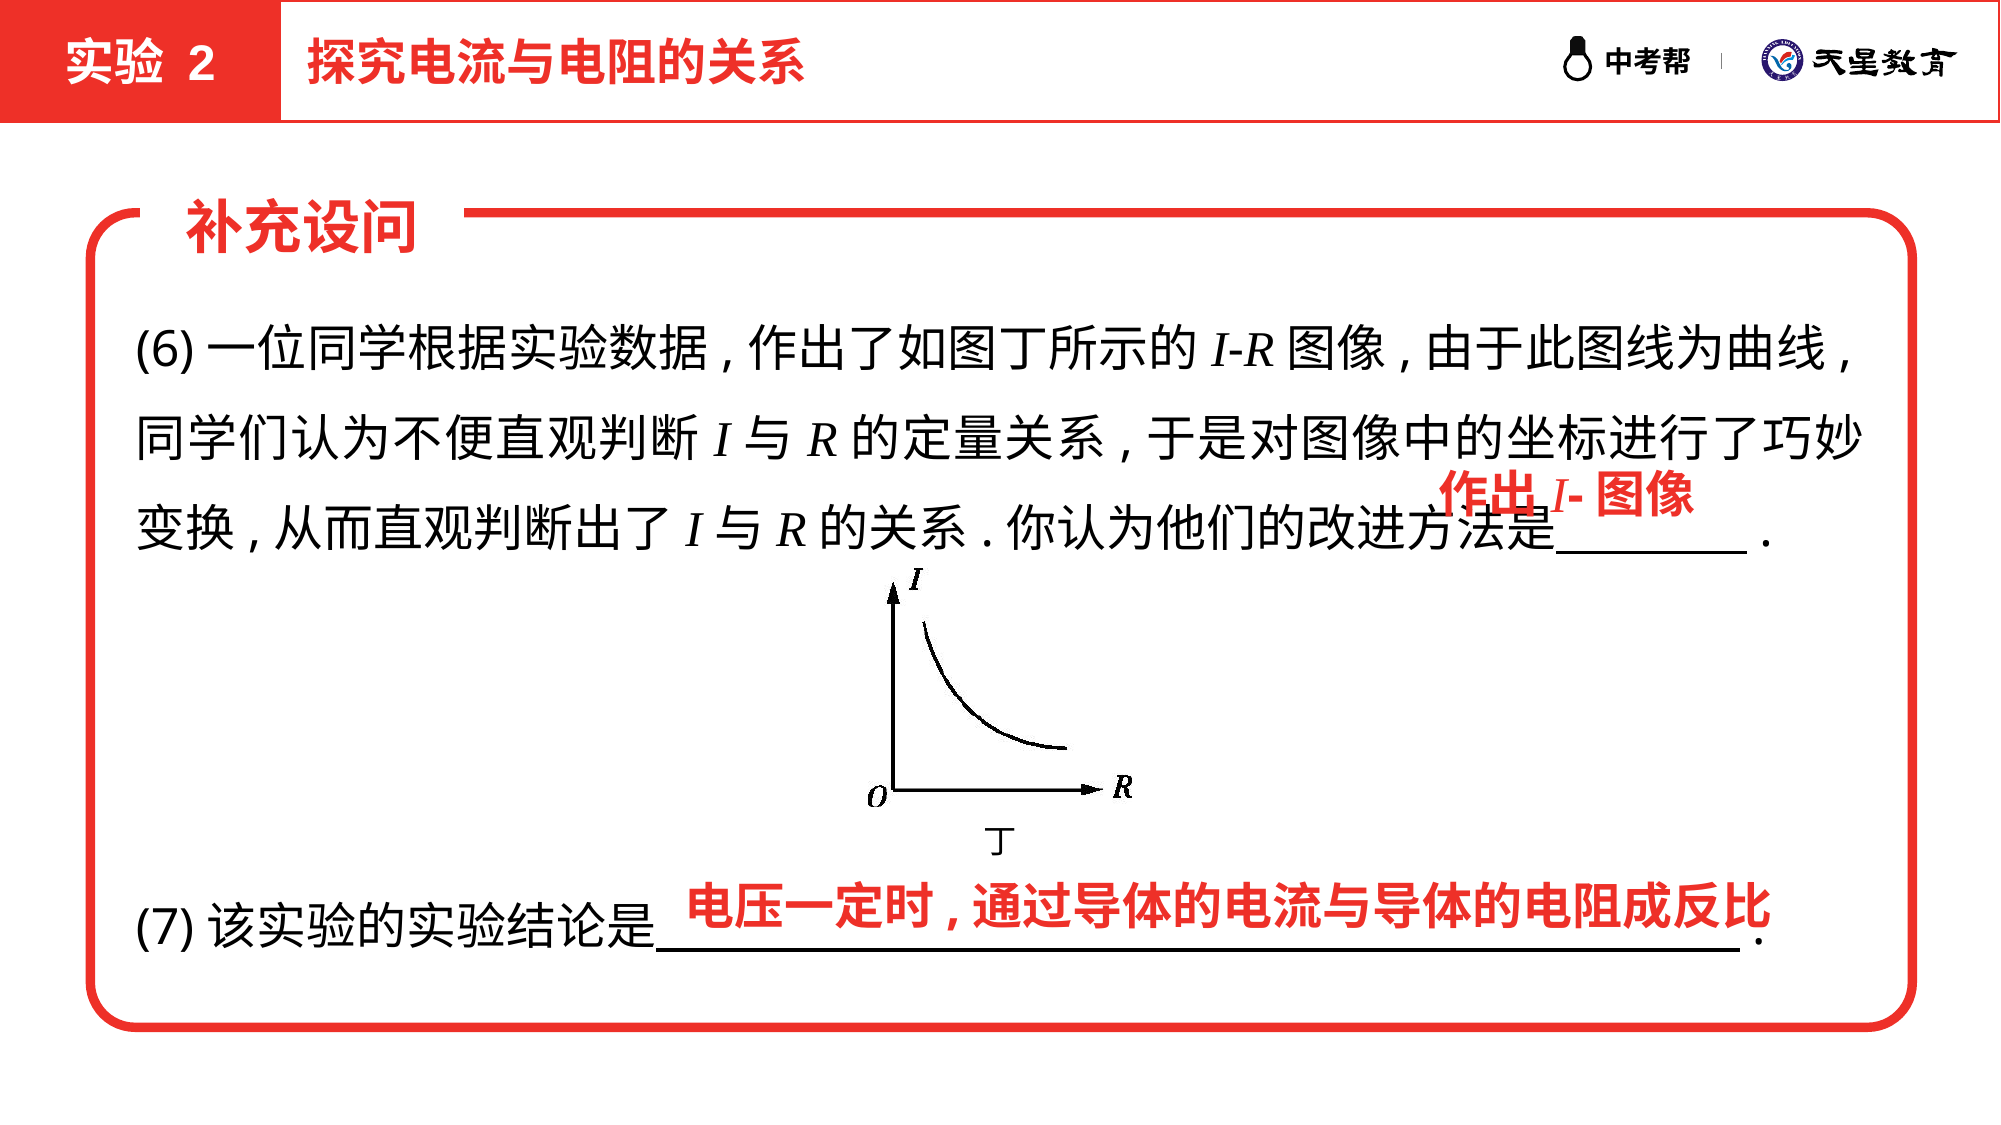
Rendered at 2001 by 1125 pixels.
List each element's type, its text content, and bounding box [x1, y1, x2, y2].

text_box 探究电流与电阻的关系 [276, 0, 2000, 123]
text_box 电压一定时,通过导体的电流与导体的电阻成反比 [669, 867, 1788, 942]
text_box 补充设问 [140, 148, 464, 268]
text_box [89, 211, 1914, 1029]
text_box (6)一位同学根据实验数据,作出了如图丁所示的I-R图像,由于此图线为曲线,同学们认为不便直观判断I与R的定量关系,于是对图像中的坐标进行了巧妙变换,从而直观判断出了I与R的关系.你认为他们的改进方法是 . (7)该实验的实验结论是 . [121, 279, 1879, 962]
text_box 丁 [968, 813, 1032, 867]
text_box 实验 2 [1, 0, 280, 122]
picture [868, 568, 1132, 808]
